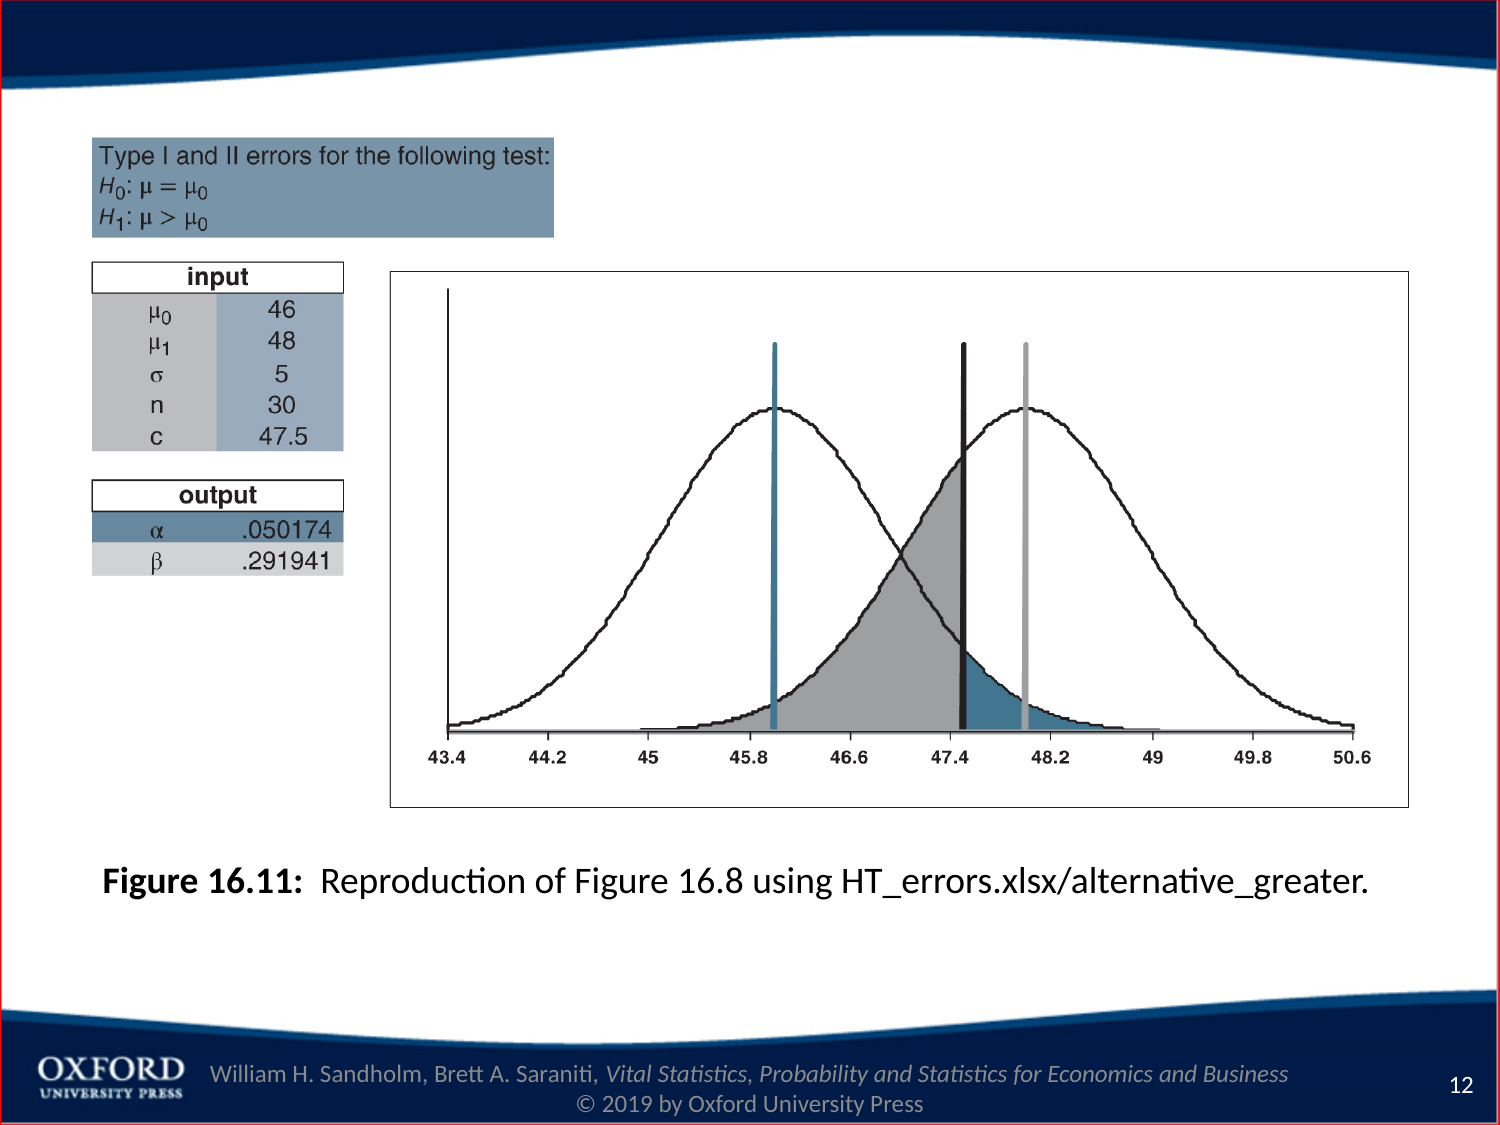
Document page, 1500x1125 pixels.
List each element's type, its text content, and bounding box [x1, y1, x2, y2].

title Figure 16.11: Reproduction of Figure 16.8 using HT_errors.xlsx/alternative_greater. [87, 848, 1422, 986]
picture [0, 0, 1500, 1125]
